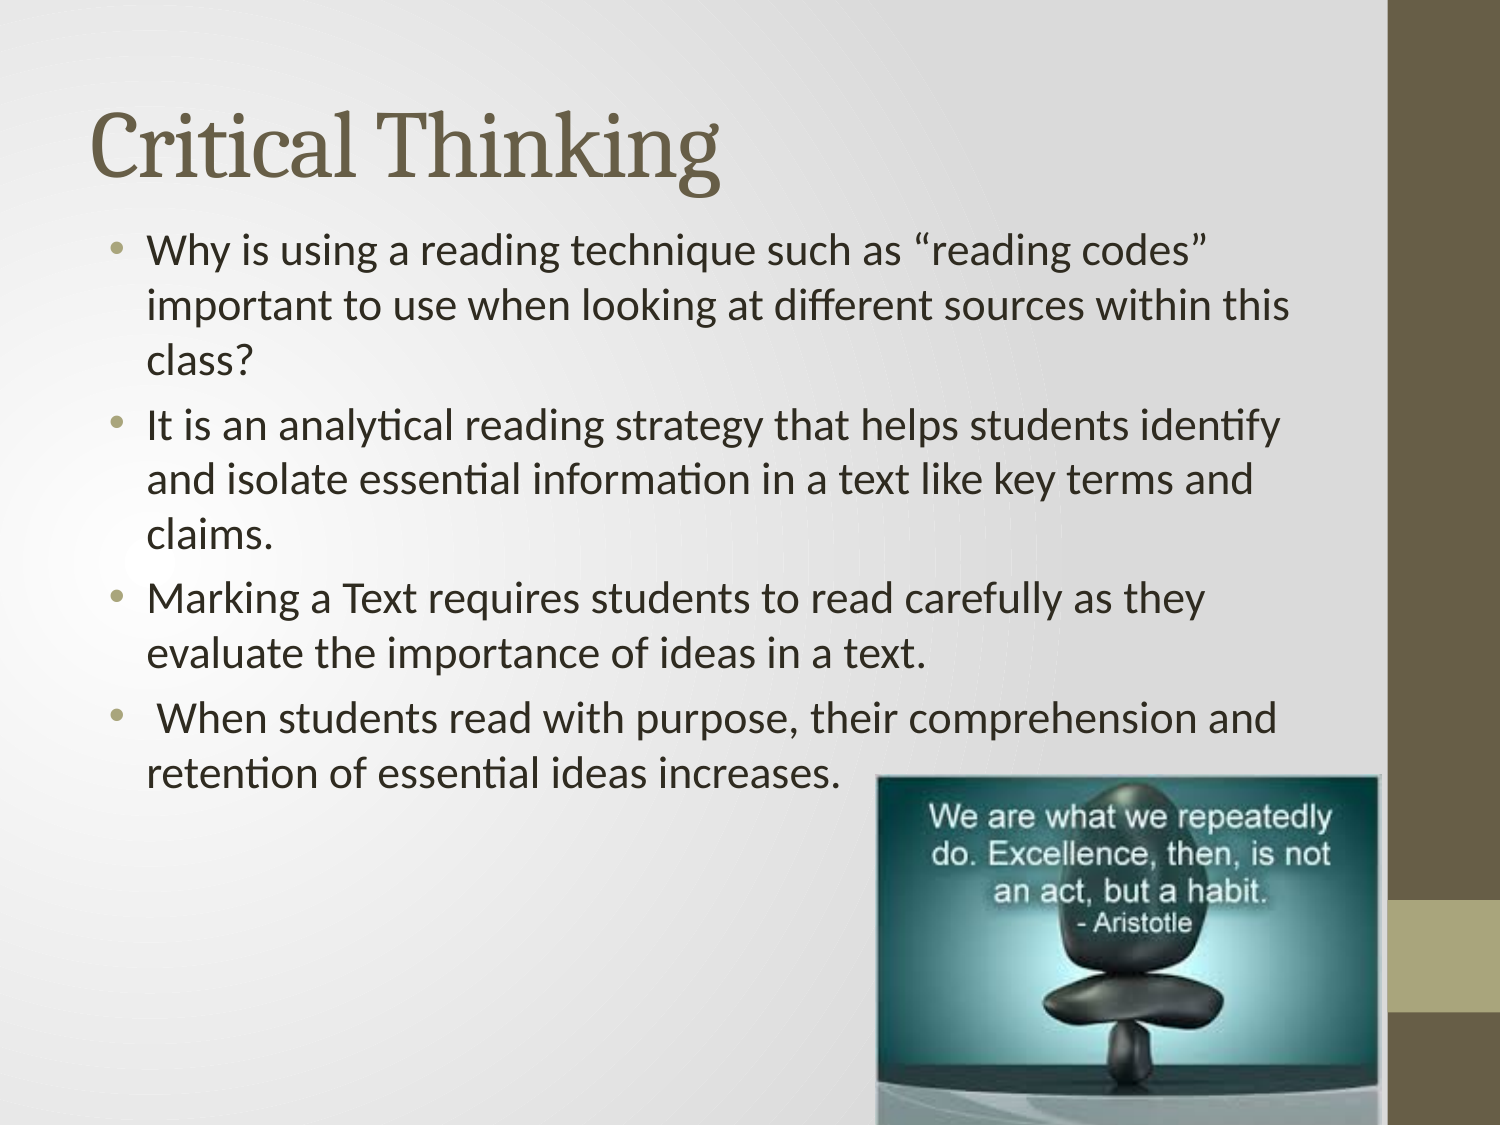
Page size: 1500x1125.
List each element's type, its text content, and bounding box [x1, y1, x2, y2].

list Why is using a reading technique such as “reading codes” important to use when looking at different sources within this class? It is an analytical reading strategy that helps students identify and isolate essential information in a text like key terms and claims. Marking a Text requires students to read carefully as they evaluate the importance of ideas in a text. When students read with purpose, their comprehension and retention of essential ideas increases. [75, 212, 1325, 1000]
picture [874, 774, 1382, 1125]
title Critical Thinking [75, 45, 1325, 212]
